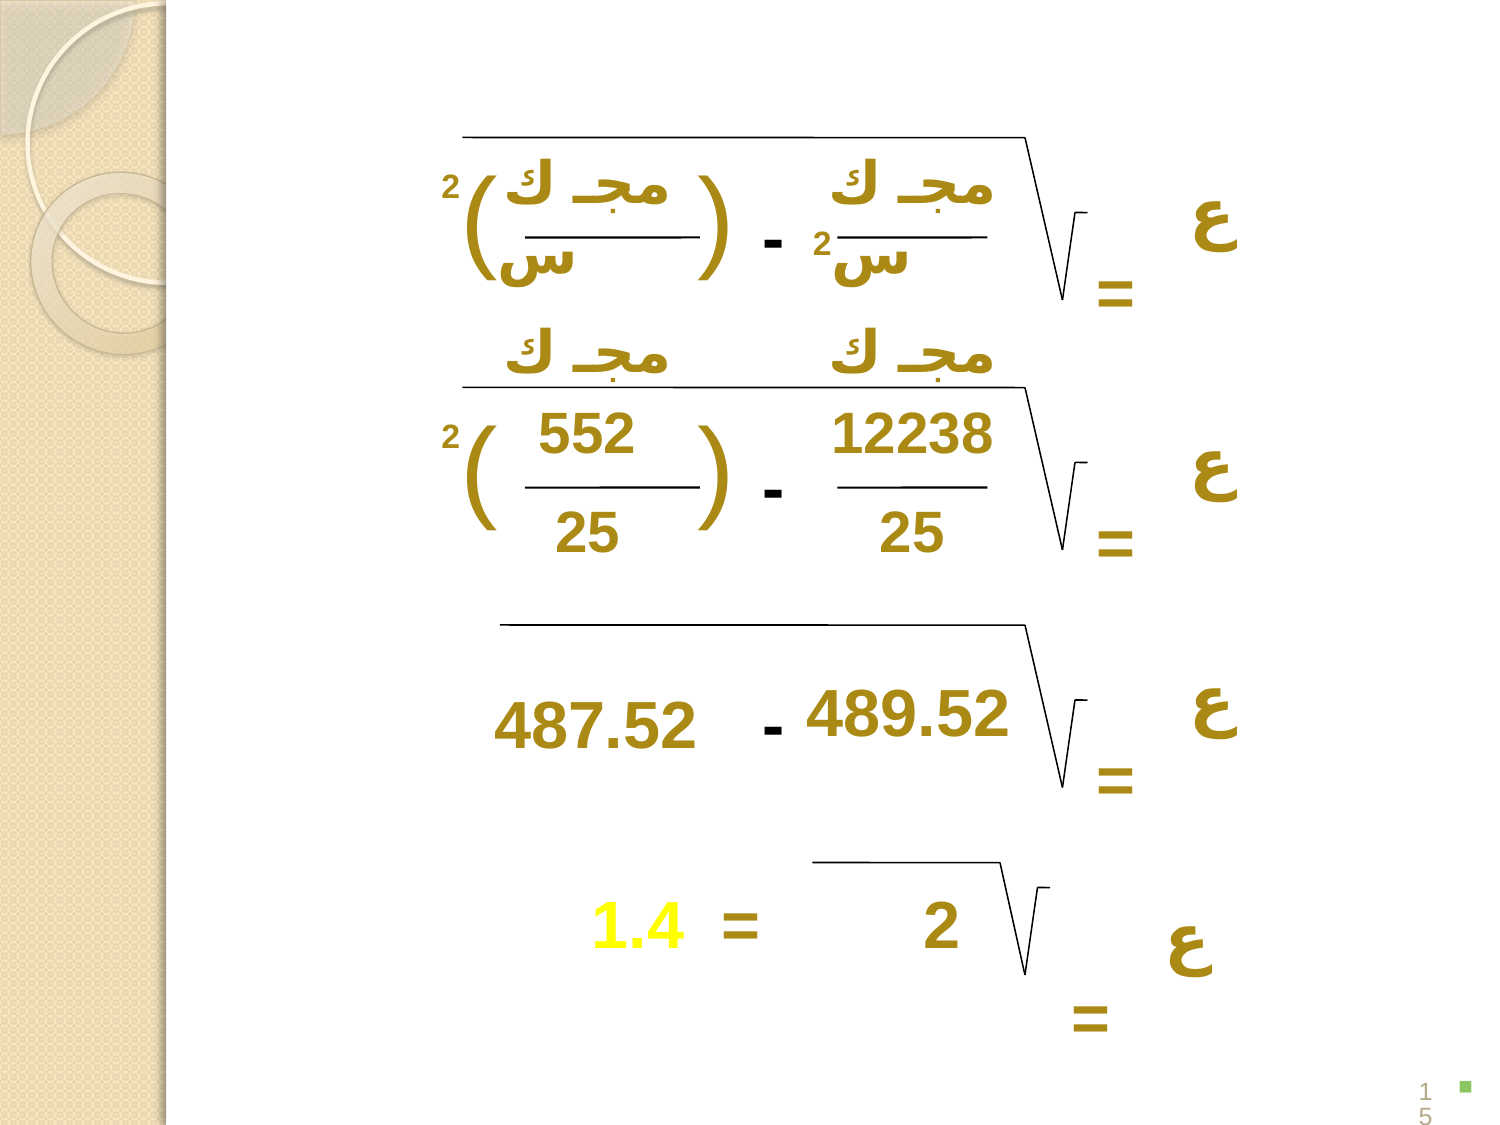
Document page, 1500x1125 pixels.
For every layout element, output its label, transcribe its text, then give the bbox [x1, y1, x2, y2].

text_box ( [650, 387, 750, 538]
text_box - [750, 437, 800, 533]
text_box ع = [1125, 412, 1250, 588]
slide_number 15 [1413, 1034, 1488, 1113]
text_box ع = [1125, 162, 1250, 338]
text_box ع = [1125, 649, 1250, 825]
text_box مجـ ك س مجـ ك [474, 137, 700, 387]
text_box = 1.4 [512, 874, 775, 970]
text_box 489.52 [762, 662, 1025, 758]
text_box - [750, 187, 800, 283]
text_box )2 [349, 137, 513, 288]
text_box )2 [349, 387, 513, 538]
text_box ع = [1100, 887, 1225, 1063]
text_box - [737, 674, 800, 770]
text_box مجـ ك س2 مجـ ك [787, 137, 1038, 387]
text_box ( [650, 137, 750, 288]
text_box 552 25 [474, 387, 700, 572]
text_box 487.52 [474, 674, 713, 770]
text_box 2 [787, 874, 975, 970]
text_box 12238 25 [787, 387, 1038, 572]
